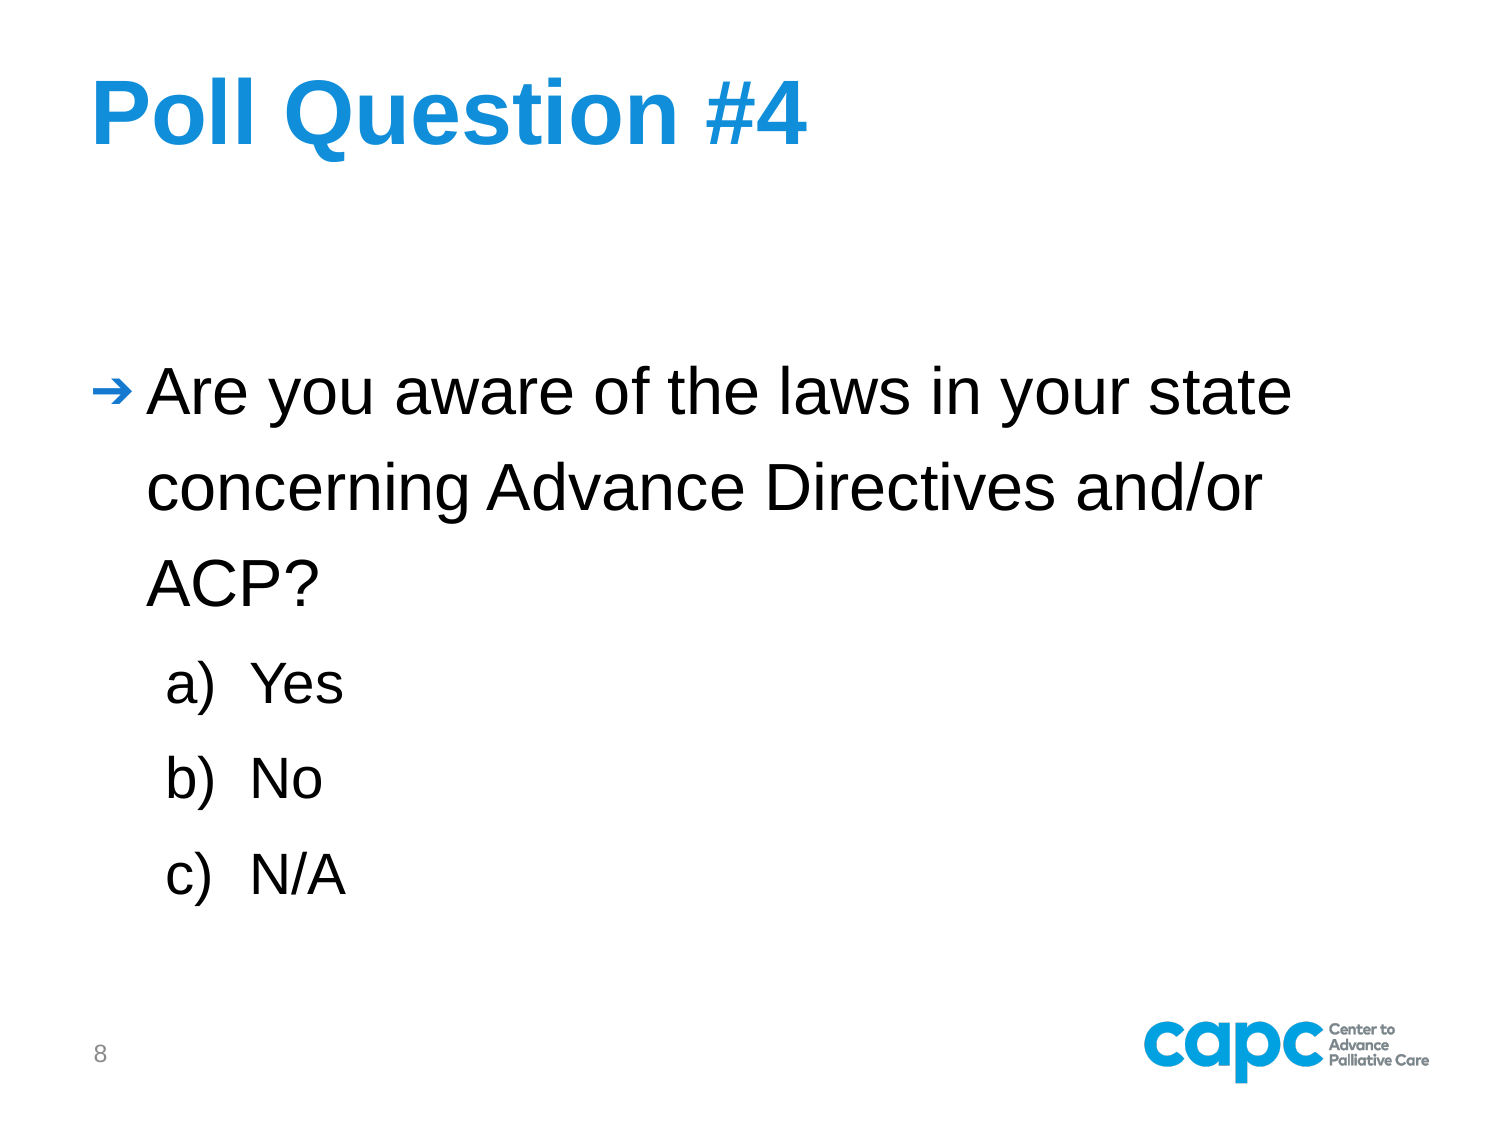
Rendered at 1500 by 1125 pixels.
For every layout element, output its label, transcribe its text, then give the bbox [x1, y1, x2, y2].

list Are you aware of the laws in your state concerning Advance Directives and/or ACP? Yes No N/A [75, 324, 1425, 950]
slide_number 8 [78, 1020, 157, 1084]
title Poll Question #4 [75, 45, 1425, 324]
picture [1100, 979, 1473, 1125]
